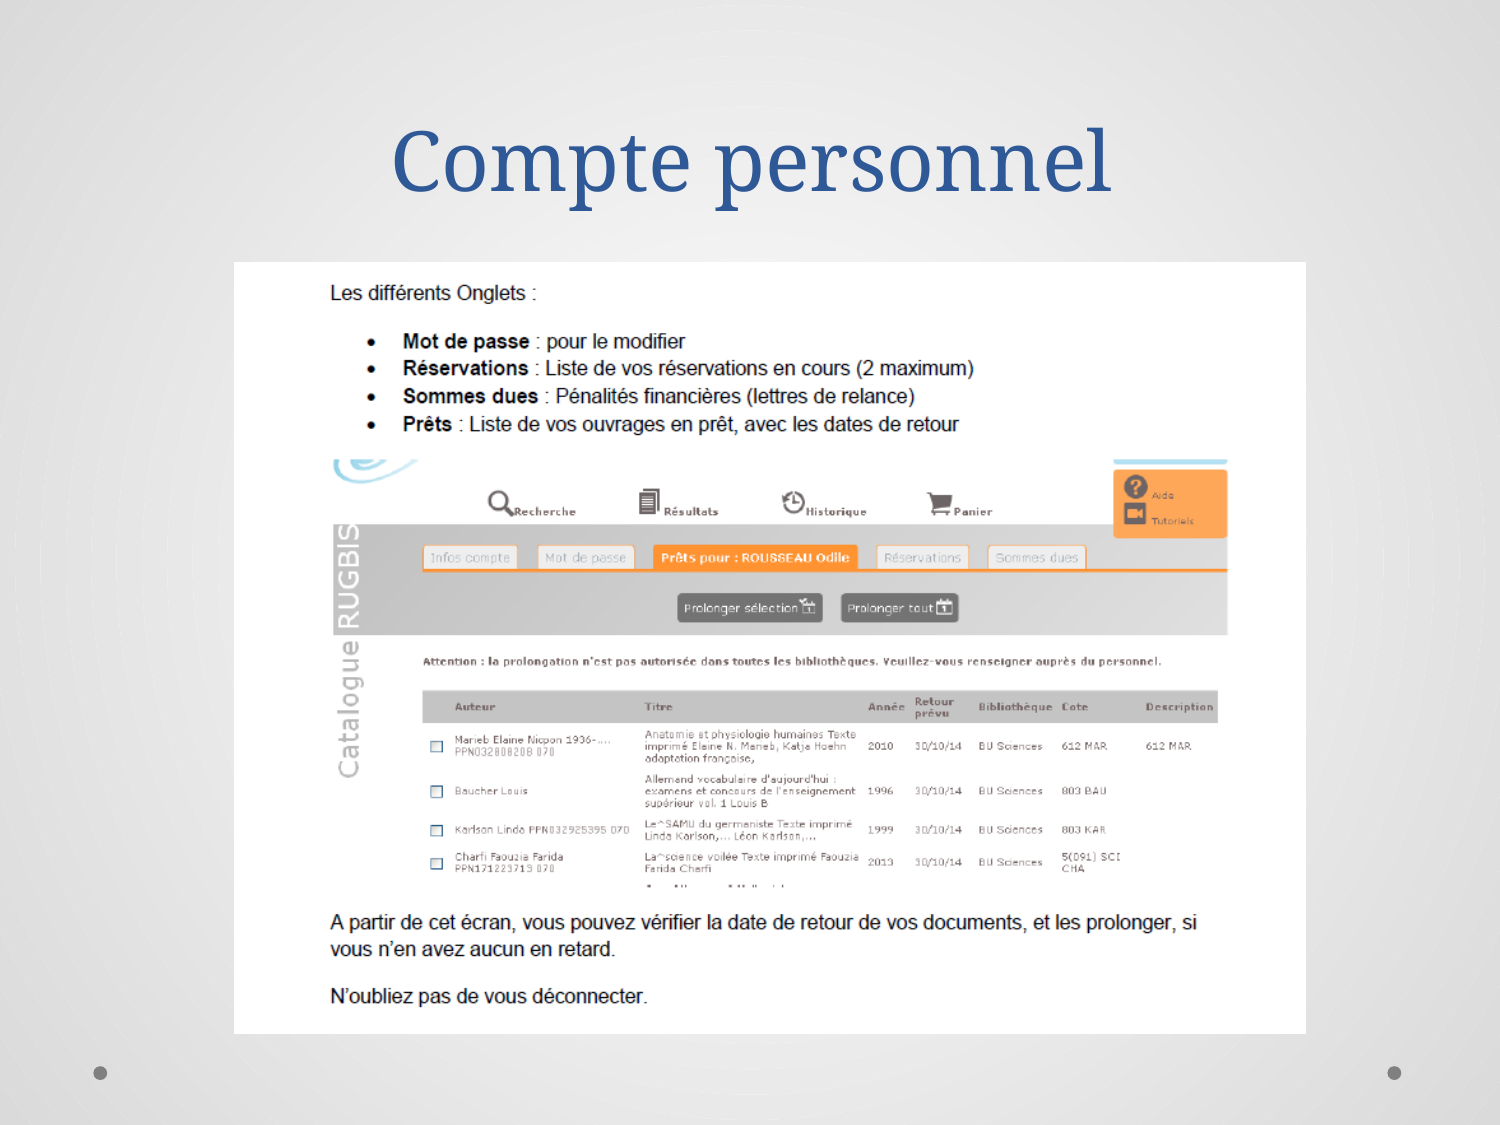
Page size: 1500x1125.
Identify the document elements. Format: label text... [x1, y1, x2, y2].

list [234, 262, 1306, 1034]
title Compte personnel [76, 54, 1427, 216]
